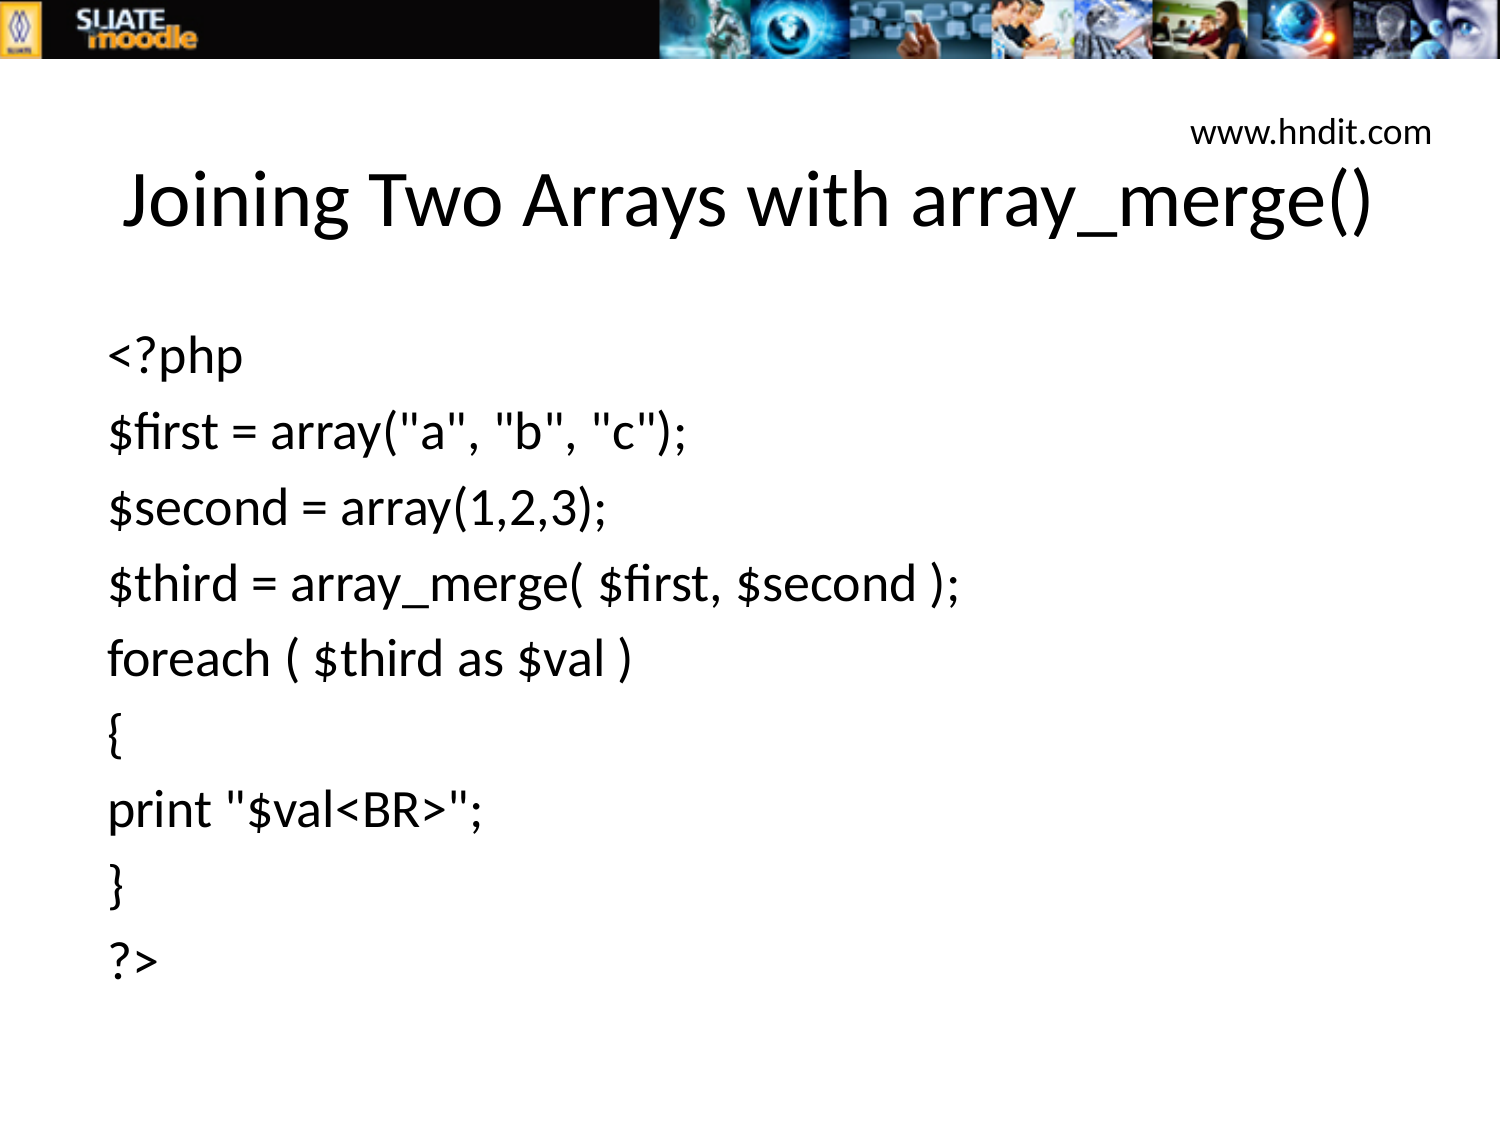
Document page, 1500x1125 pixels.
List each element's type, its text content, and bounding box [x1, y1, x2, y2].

picture [0, 0, 1500, 59]
title Joining Two Arrays with array_merge() [75, 99, 1425, 288]
list <?php $first = array("a", "b", "c"); $second = array(1,2,3); $third = array_merge( $first, $second ); foreach ( $third as $val ) { print "$val<BR>"; } ?> [75, 312, 1425, 1005]
text_box www.hndit.com [1174, 99, 1448, 160]
